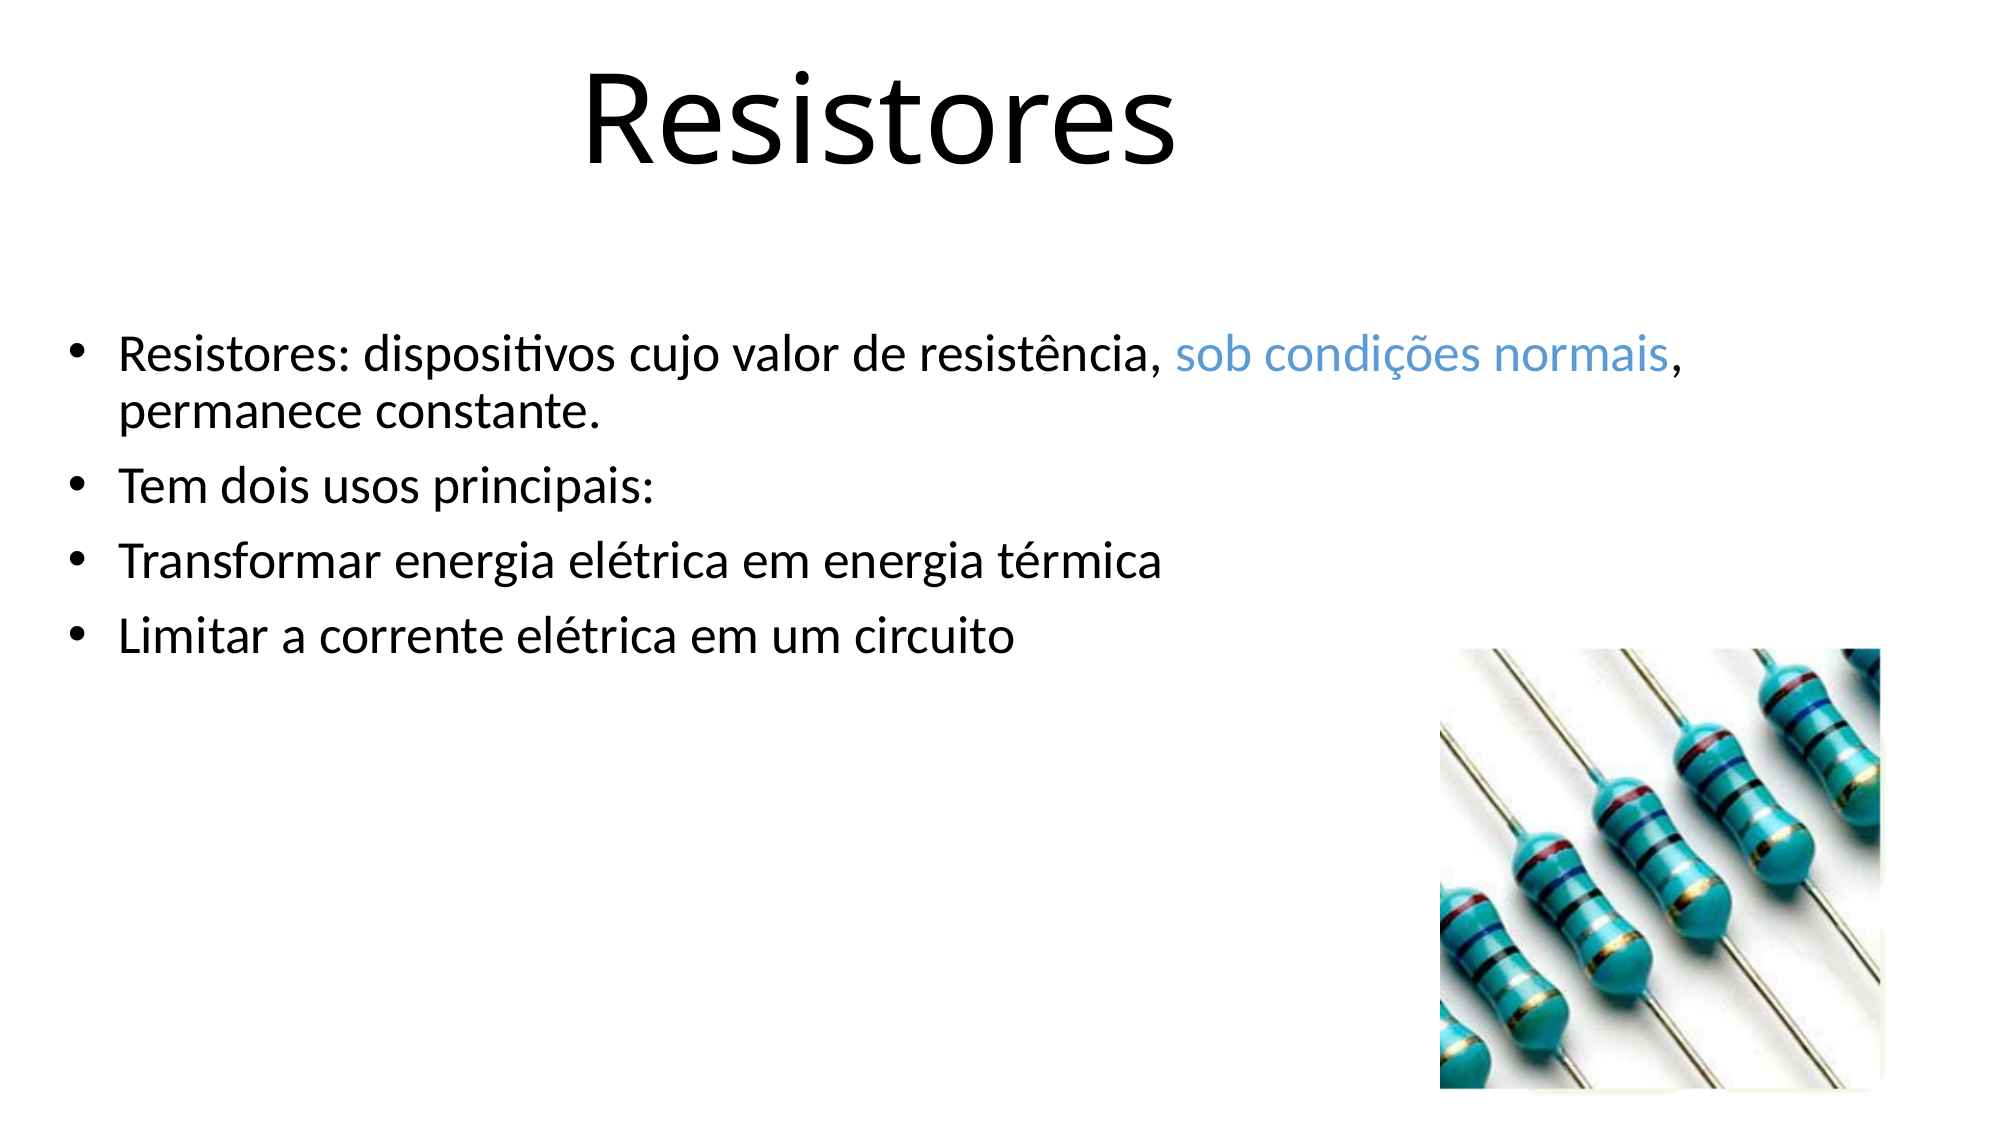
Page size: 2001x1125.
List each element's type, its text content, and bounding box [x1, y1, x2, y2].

title Resistores [75, 25, 1684, 199]
picture [1440, 644, 1889, 1096]
subtitle Resistores: dispositivos cujo valor de resistência, sob condições normais, permanece constante. Tem dois usos principais: Transformar energia elétrica em energia térmica Limitar a corrente elétrica em um circuito [52, 317, 1889, 675]
